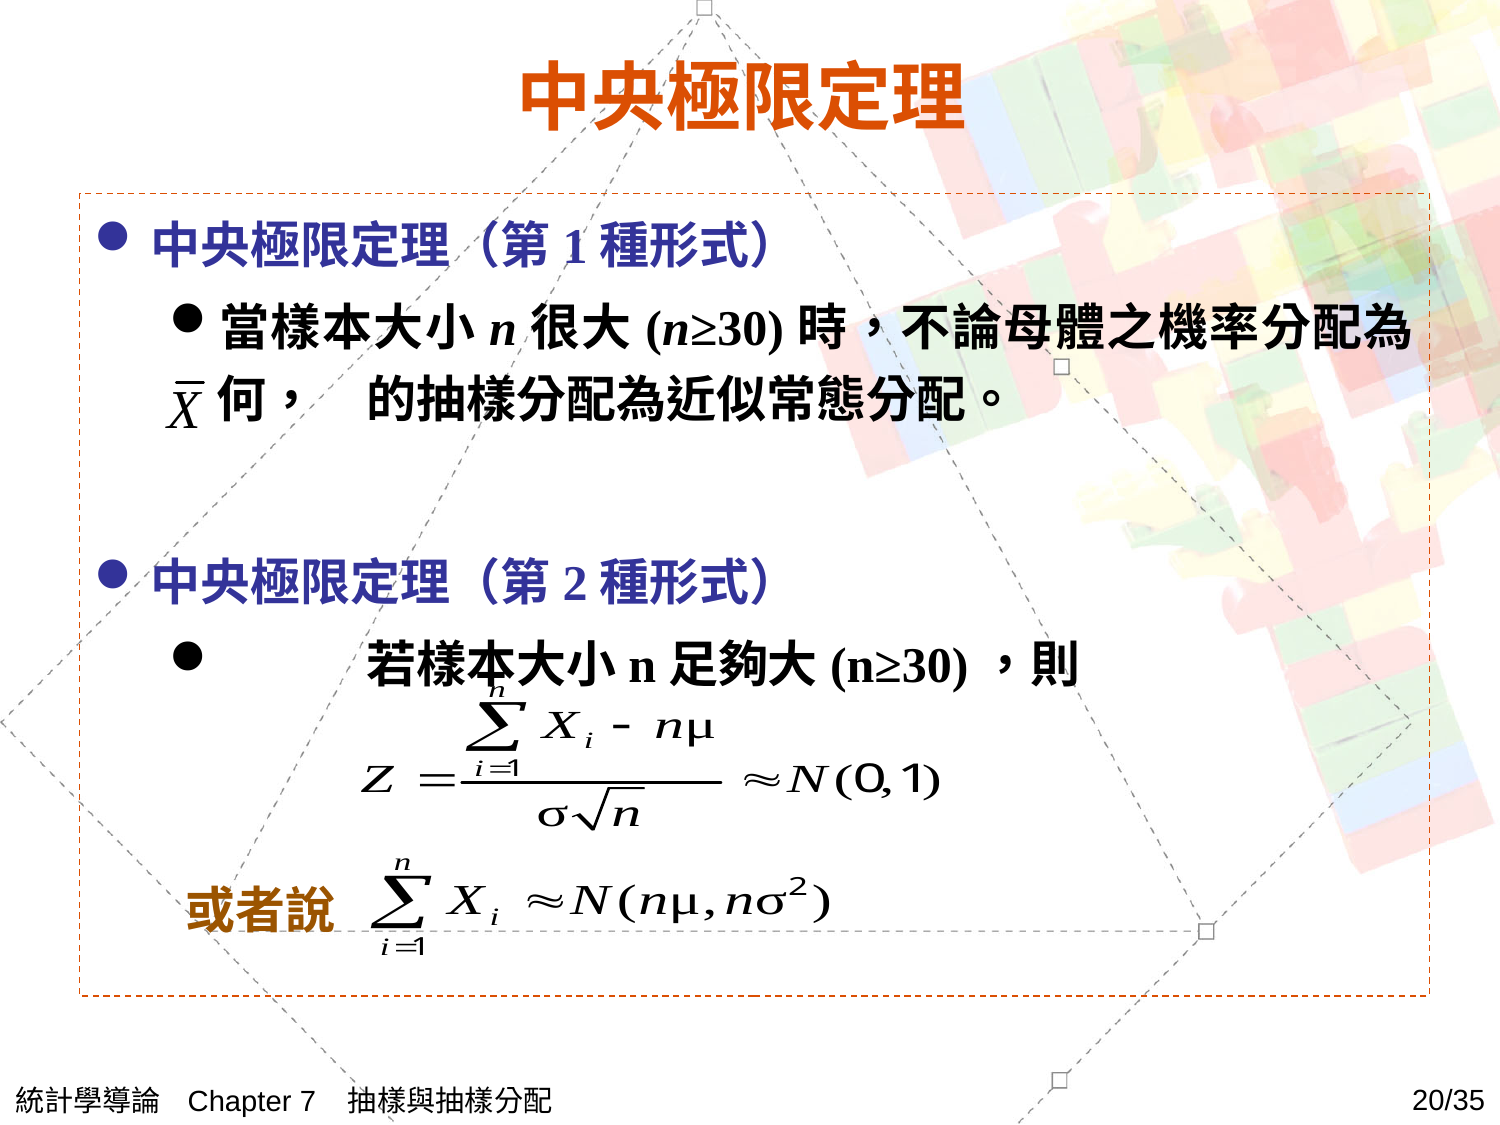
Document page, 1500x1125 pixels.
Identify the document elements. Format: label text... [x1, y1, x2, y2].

slide_number 20/35 [1149, 1073, 1500, 1125]
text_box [361, 842, 843, 965]
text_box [152, 365, 222, 440]
slide_number 統計學導論 Chapter 7 抽樣與抽樣分配 [0, 1073, 901, 1125]
list 中央極限定理（第1種形式） 當樣本大小n很大(n≥30)時，不論母體之機率分配為何， 的抽樣分配為近似常態分配。 中央極限定理（第2種形式） 若樣本大小n足夠大(n≥30)，則 或者說 [79, 193, 1430, 997]
picture [0, 0, 1500, 1125]
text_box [349, 672, 951, 839]
title 中央極限定理 [74, 23, 1426, 166]
